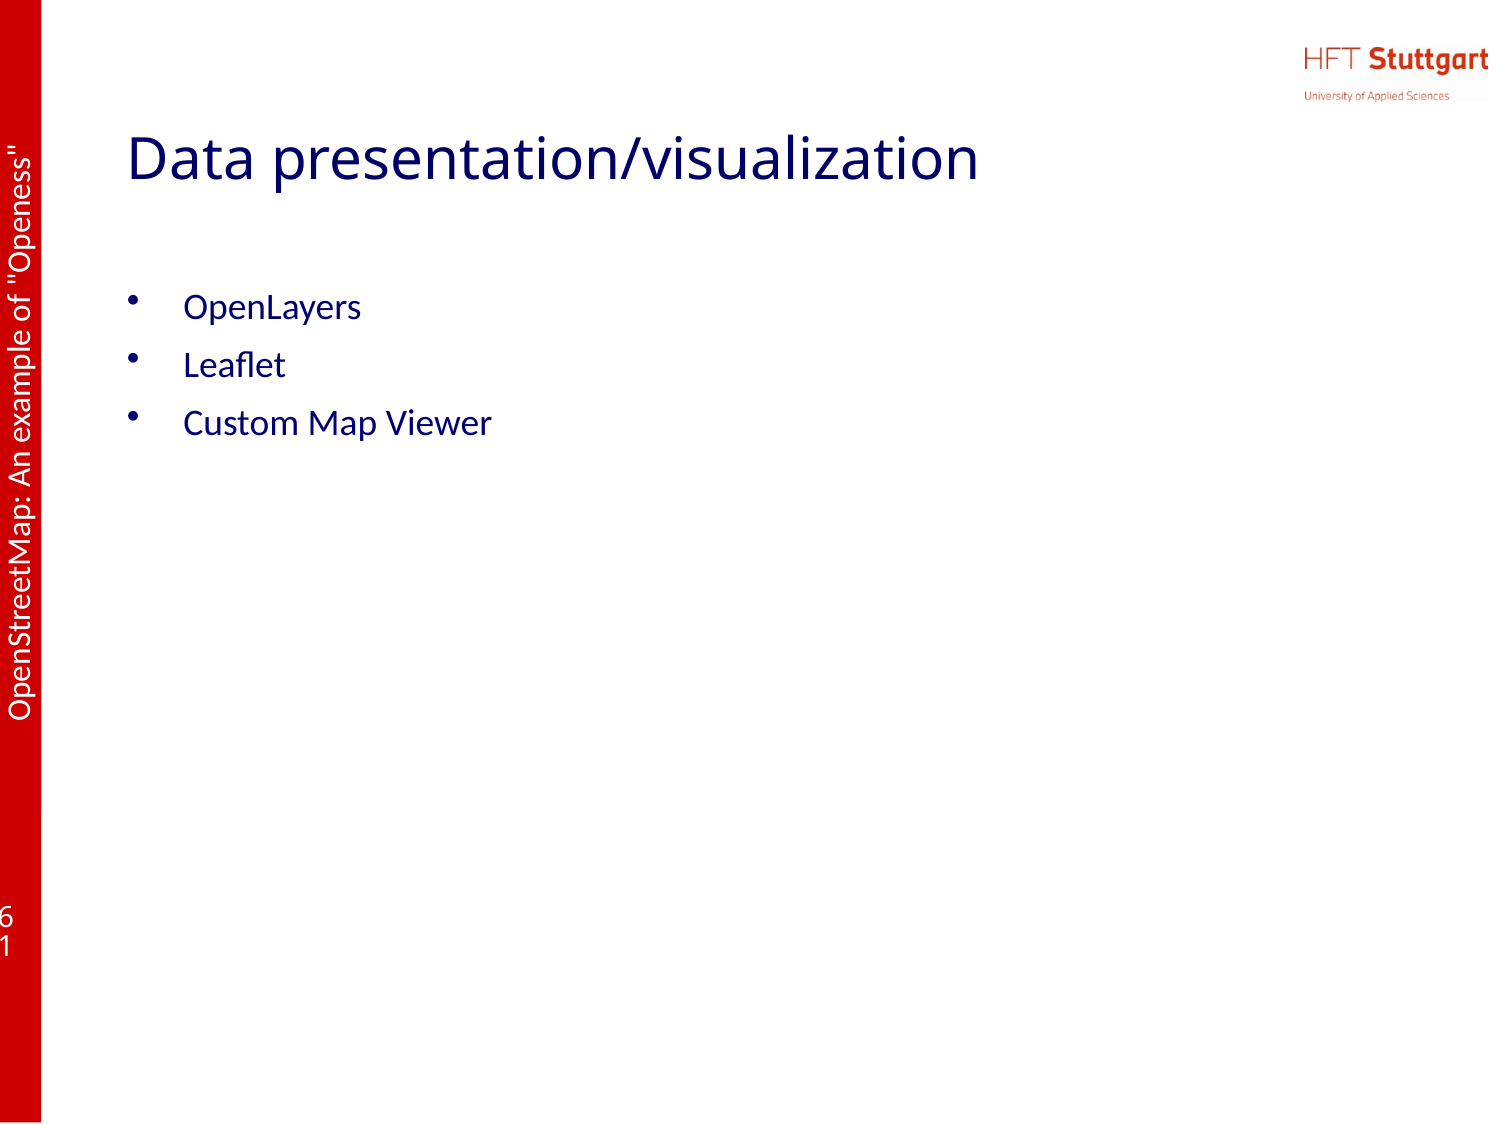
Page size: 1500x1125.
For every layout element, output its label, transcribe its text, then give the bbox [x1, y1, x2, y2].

title Data presentation/visualization [111, 99, 1339, 213]
list OpenLayers Leaflet Custom Map Viewer [111, 274, 1339, 1013]
picture [1305, 47, 1489, 102]
